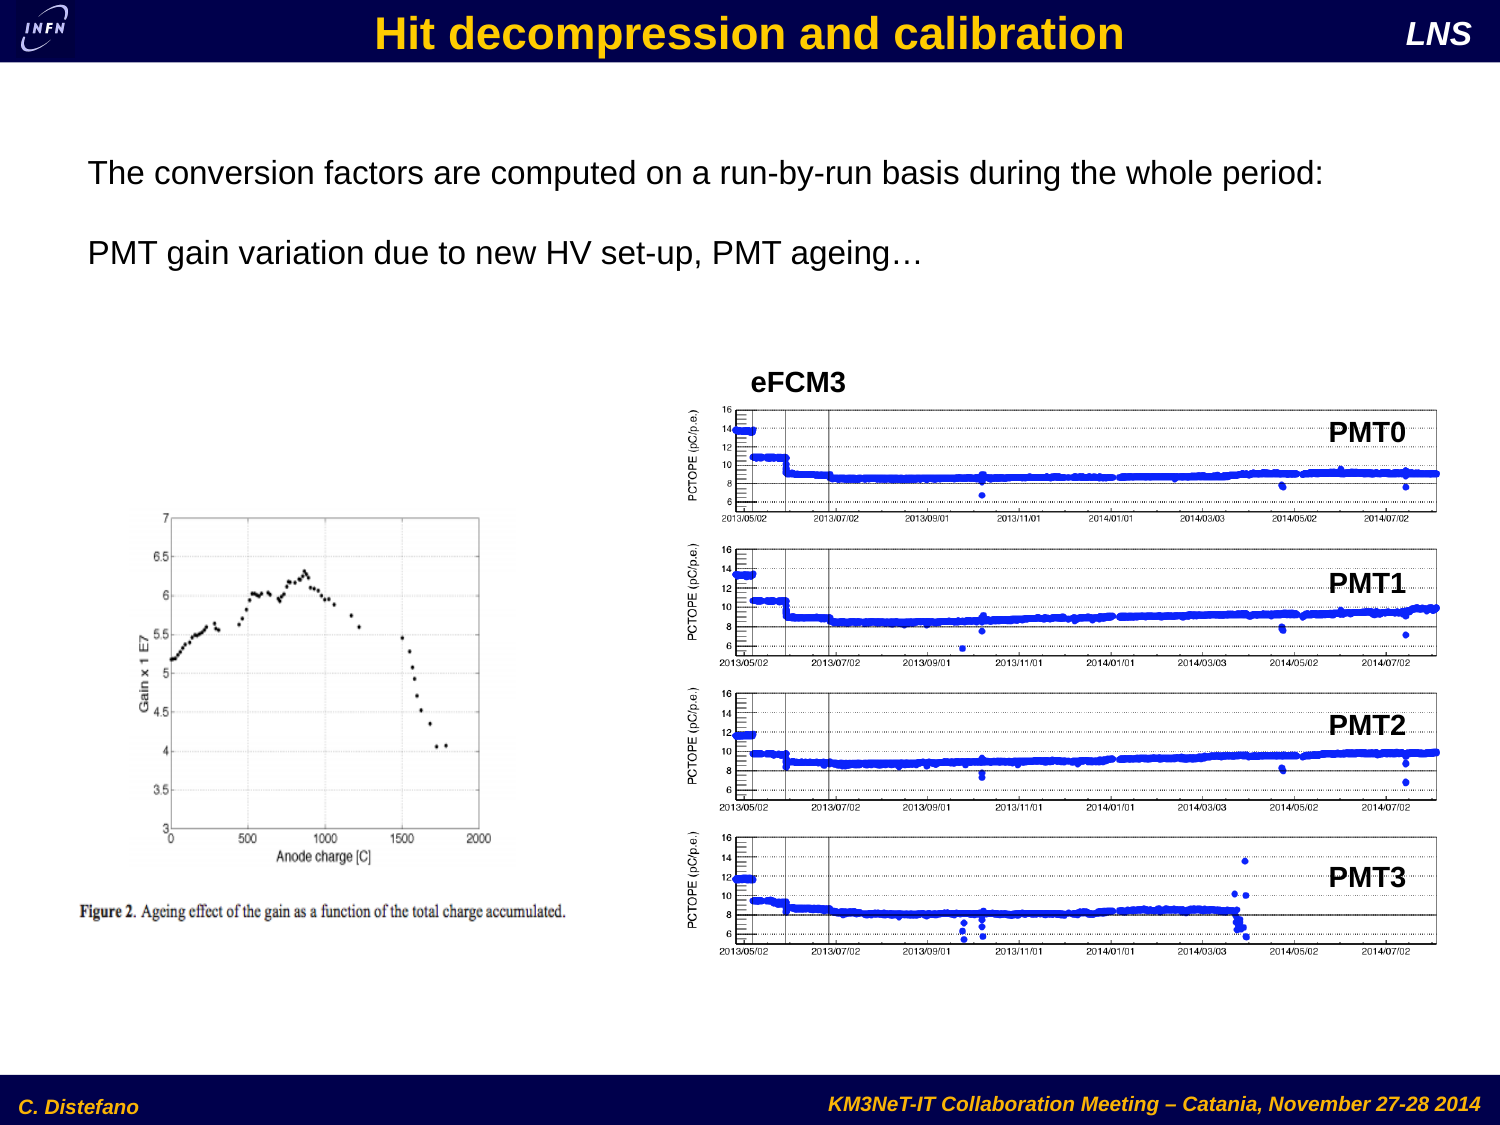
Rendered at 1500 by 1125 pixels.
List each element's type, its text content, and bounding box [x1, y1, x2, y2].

picture [29, 468, 662, 938]
title Hit decompression and calibration [112, 0, 1388, 63]
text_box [640, 355, 1467, 965]
text_box The conversion factors are computed on a run-by-run basis during the whole period: PMT gain variation due to new HV set-up, PMT ageing… [72, 143, 1372, 279]
